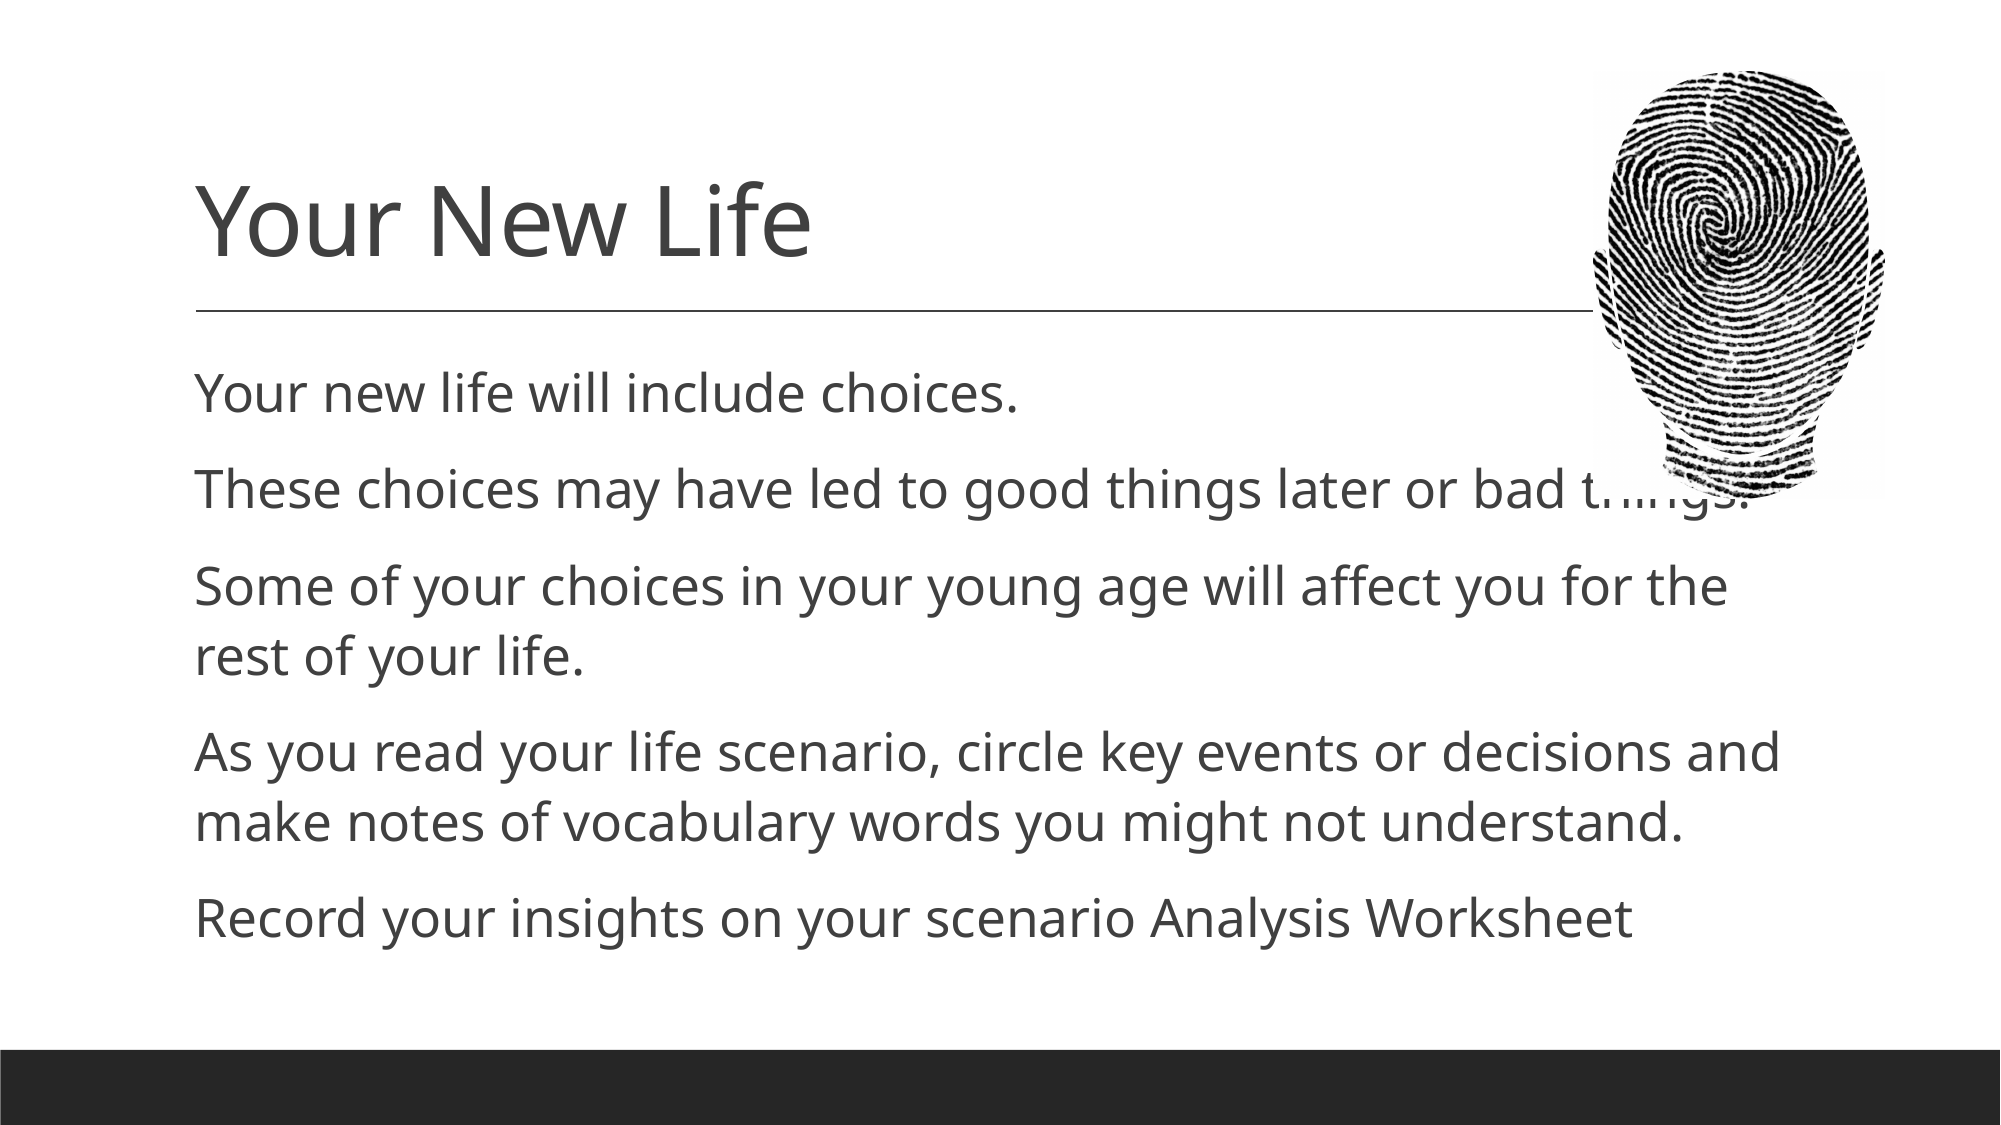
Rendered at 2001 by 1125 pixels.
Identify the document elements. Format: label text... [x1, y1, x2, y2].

picture [1593, 70, 1886, 499]
list Your new life will include choices. These choices may have led to good things later or bad things. Some of your choices in your young age will affect you for the rest of your life. As you read your life scenario, circle key events or decisions and make notes of vocabulary words you might not understand. Record your insights on your scenario Analysis Worksheet [180, 345, 1830, 963]
title Your New Life [180, 47, 1830, 285]
